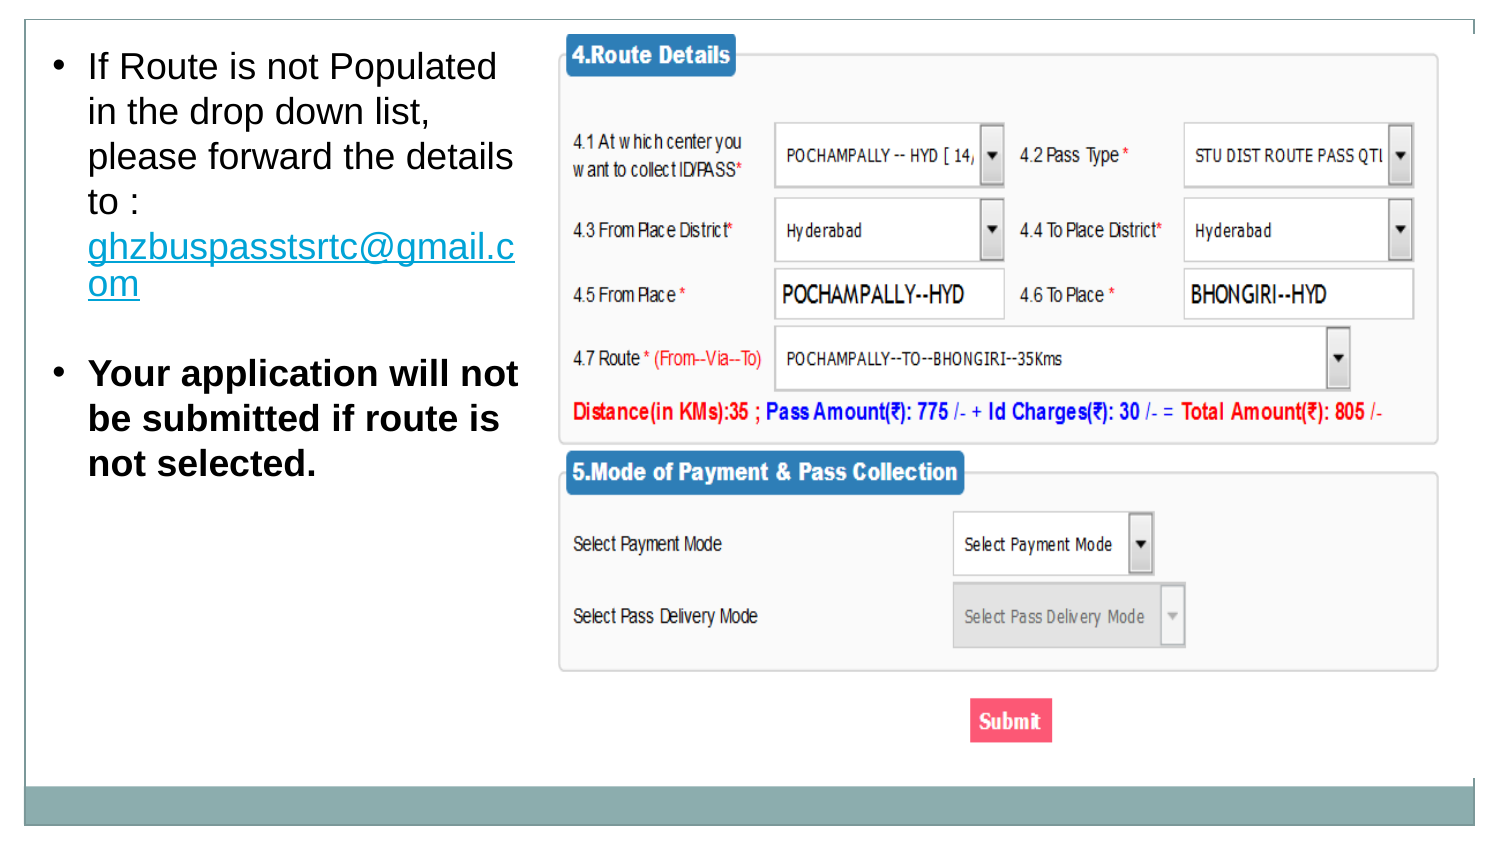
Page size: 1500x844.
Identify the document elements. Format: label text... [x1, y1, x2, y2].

text_box If Route is not Populated in the drop down list, please forward the details to : ghzbuspasstsrtc@gmail.com Your application will not be submitted if route is not selected. [37, 34, 546, 500]
picture [549, 34, 1500, 778]
